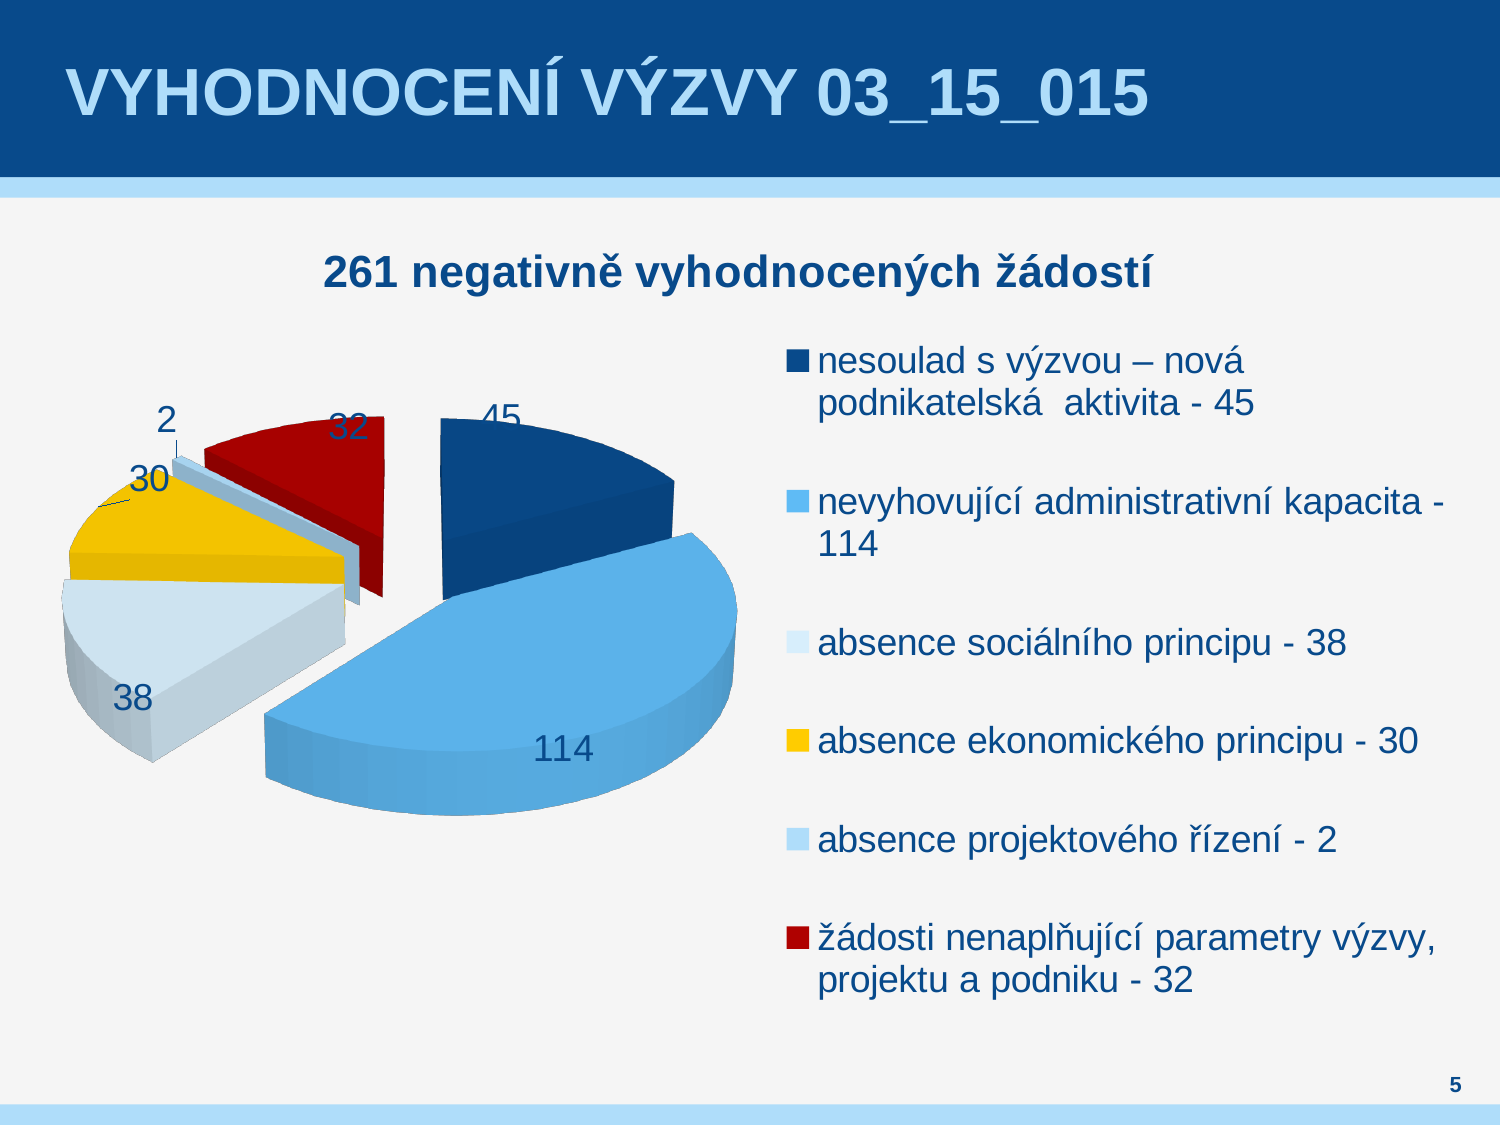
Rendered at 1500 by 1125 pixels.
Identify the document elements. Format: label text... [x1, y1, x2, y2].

slide_number 5 [1417, 1068, 1495, 1099]
title Vyhodnocení Výzvy 03_15_015 [59, 0, 1441, 178]
chart [17, 207, 1460, 1083]
